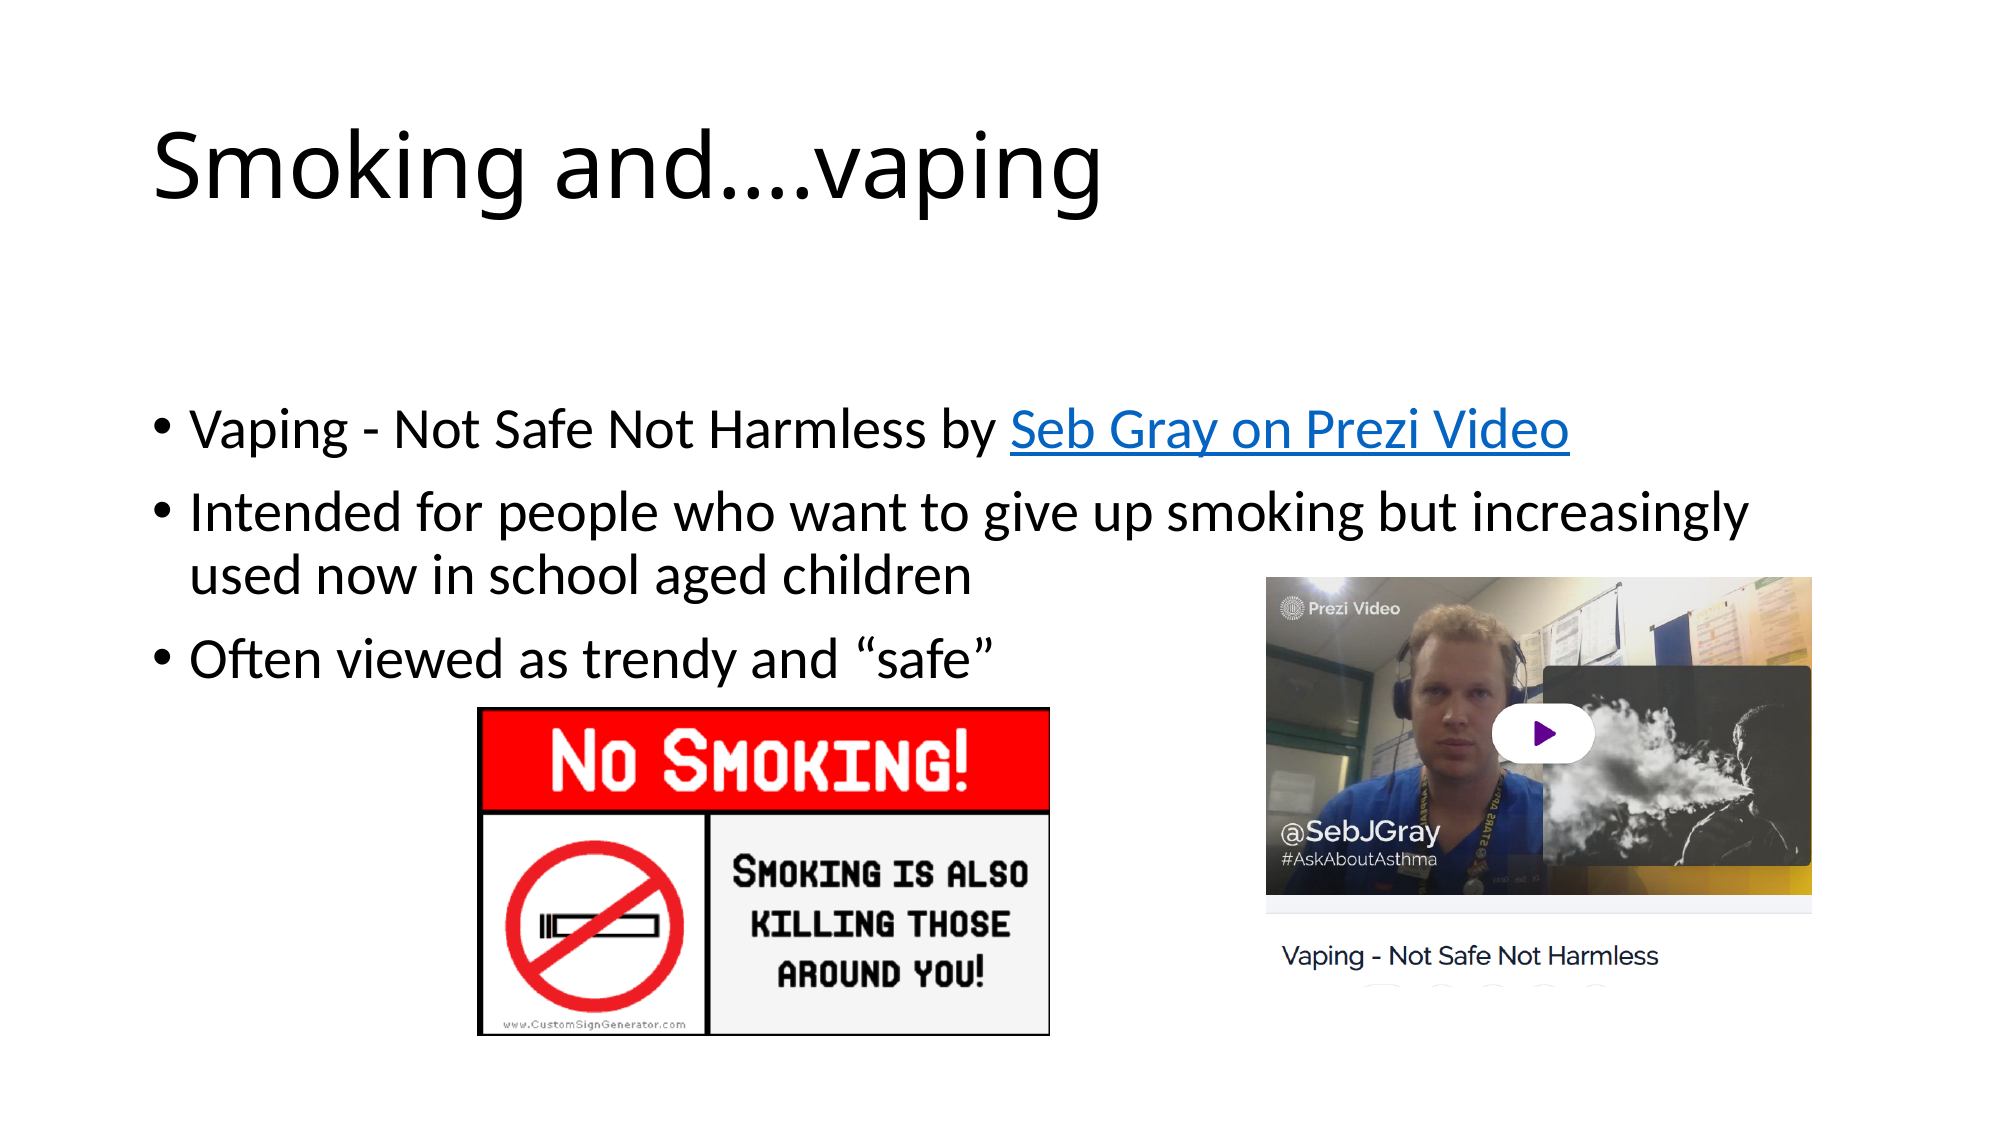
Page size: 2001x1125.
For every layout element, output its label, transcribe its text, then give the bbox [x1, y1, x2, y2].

picture [1266, 577, 1812, 988]
title Smoking and….vaping [137, 59, 1863, 278]
list Vaping - Not Safe Not Harmless by Seb Gray on Prezi Video Intended for people who want to give up smoking but increasingly used now in school aged children Often viewed as trendy and “safe” [137, 299, 1863, 1014]
picture [477, 707, 1050, 1036]
